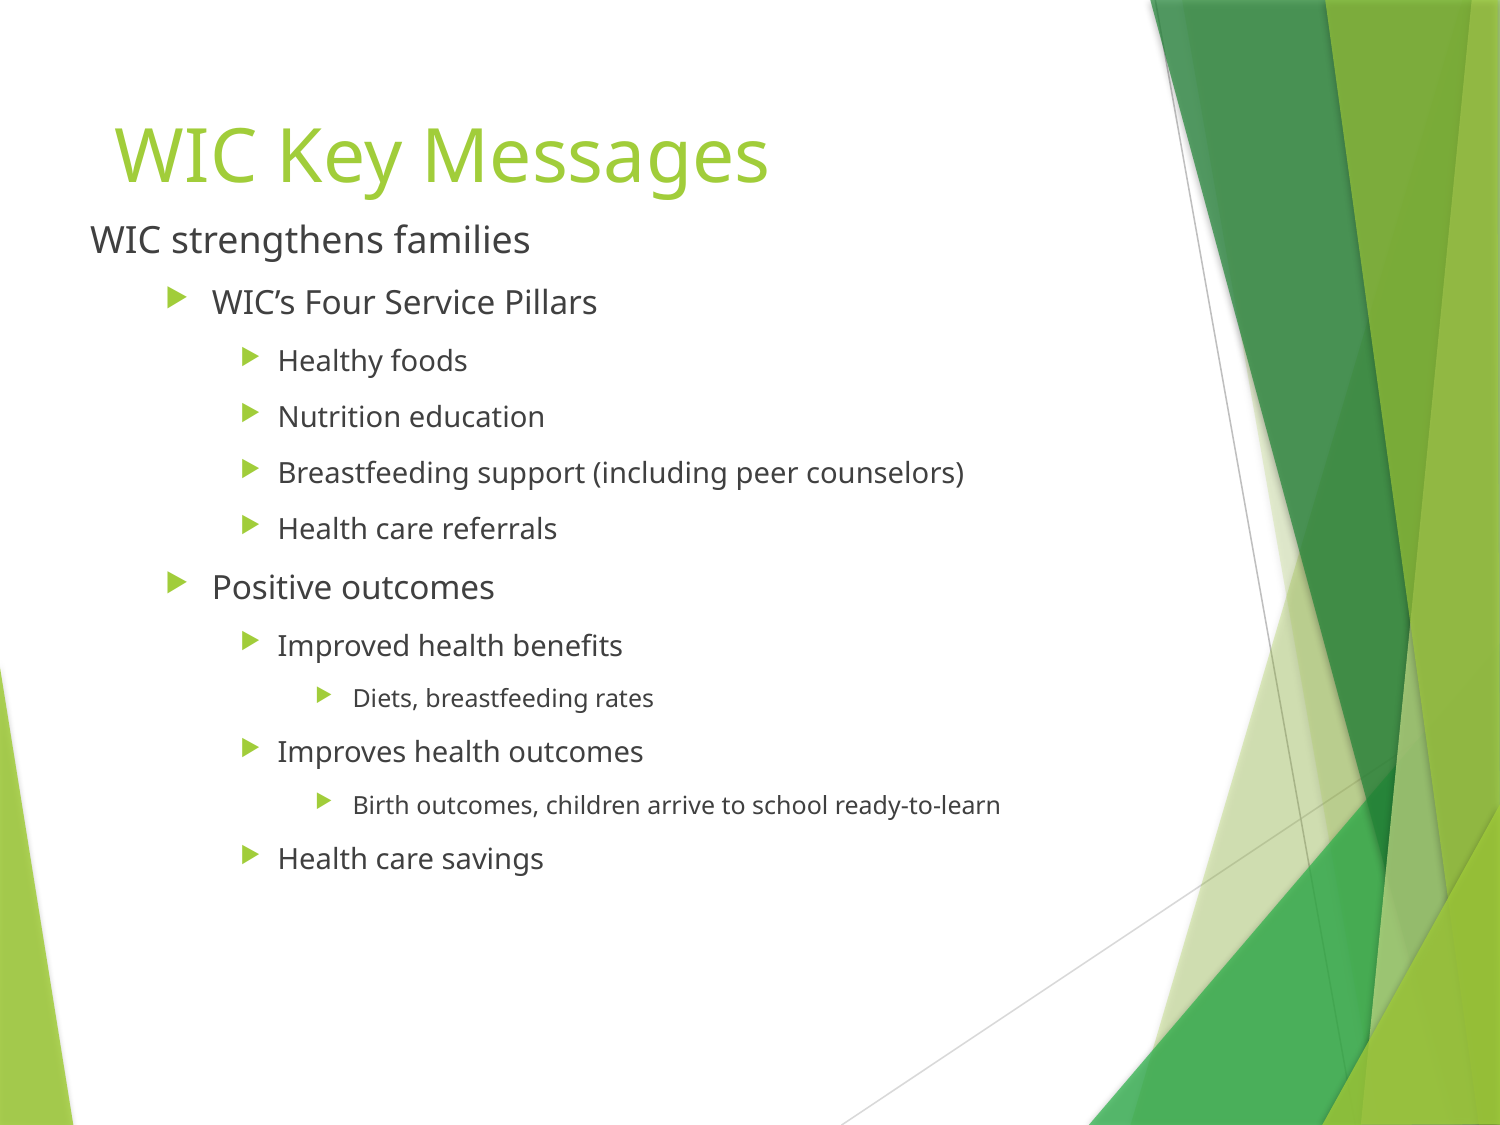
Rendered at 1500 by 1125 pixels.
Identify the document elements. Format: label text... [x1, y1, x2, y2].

title WIC Key Messages [99, 99, 1142, 208]
list WIC strengthens families WIC’s Four Service Pillars Healthy foods Nutrition education Breastfeeding support (including peer counselors) Health care referrals Positive outcomes Improved health benefits Diets, breastfeeding rates Improves health outcomes Birth outcomes, children arrive to school ready-to-learn Health care savings [75, 208, 1313, 946]
